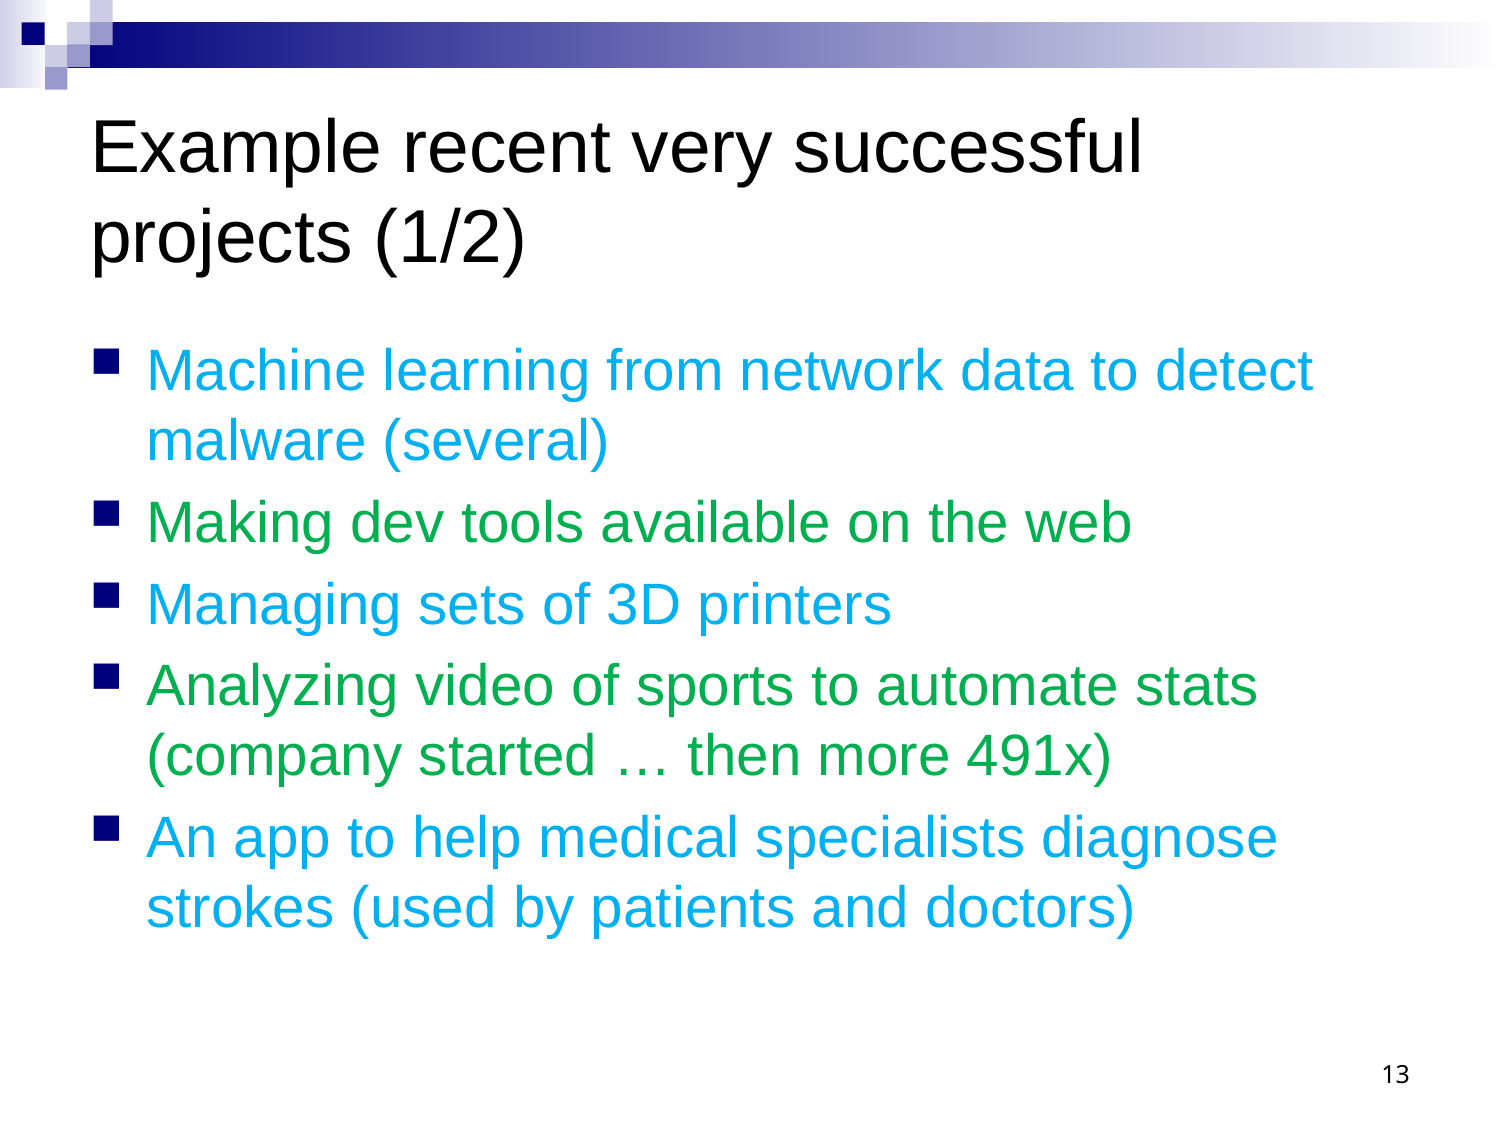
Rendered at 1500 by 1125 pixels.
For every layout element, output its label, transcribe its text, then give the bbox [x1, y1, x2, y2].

list Machine learning from network data to detect malware (several) Making dev tools available on the web Managing sets of 3D printers Analyzing video of sports to automate stats (company started … then more 491x) An app to help medical specialists diagnose strokes (used by patients and doctors) [75, 324, 1484, 963]
title Example recent very successful projects (1/2) [75, 75, 1425, 300]
slide_number 13 [1074, 1025, 1425, 1100]
